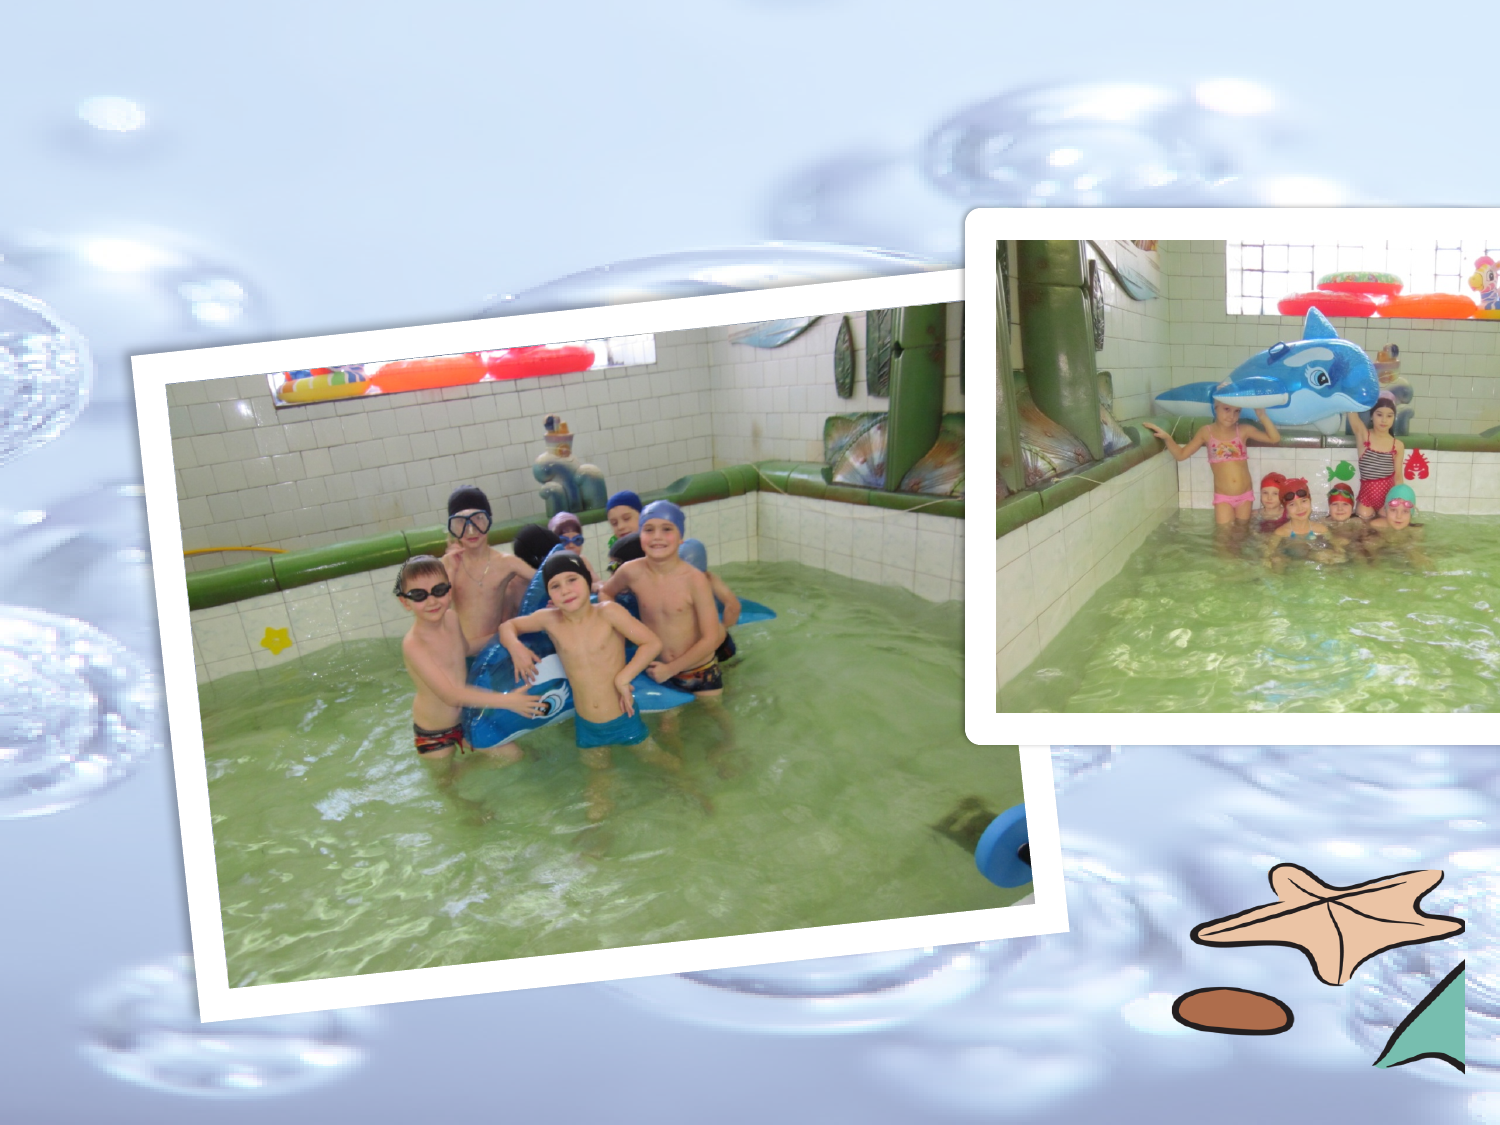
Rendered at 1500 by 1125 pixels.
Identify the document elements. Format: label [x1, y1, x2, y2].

picture [167, 301, 1035, 988]
picture [1171, 820, 1466, 1092]
list [995, 239, 1500, 714]
